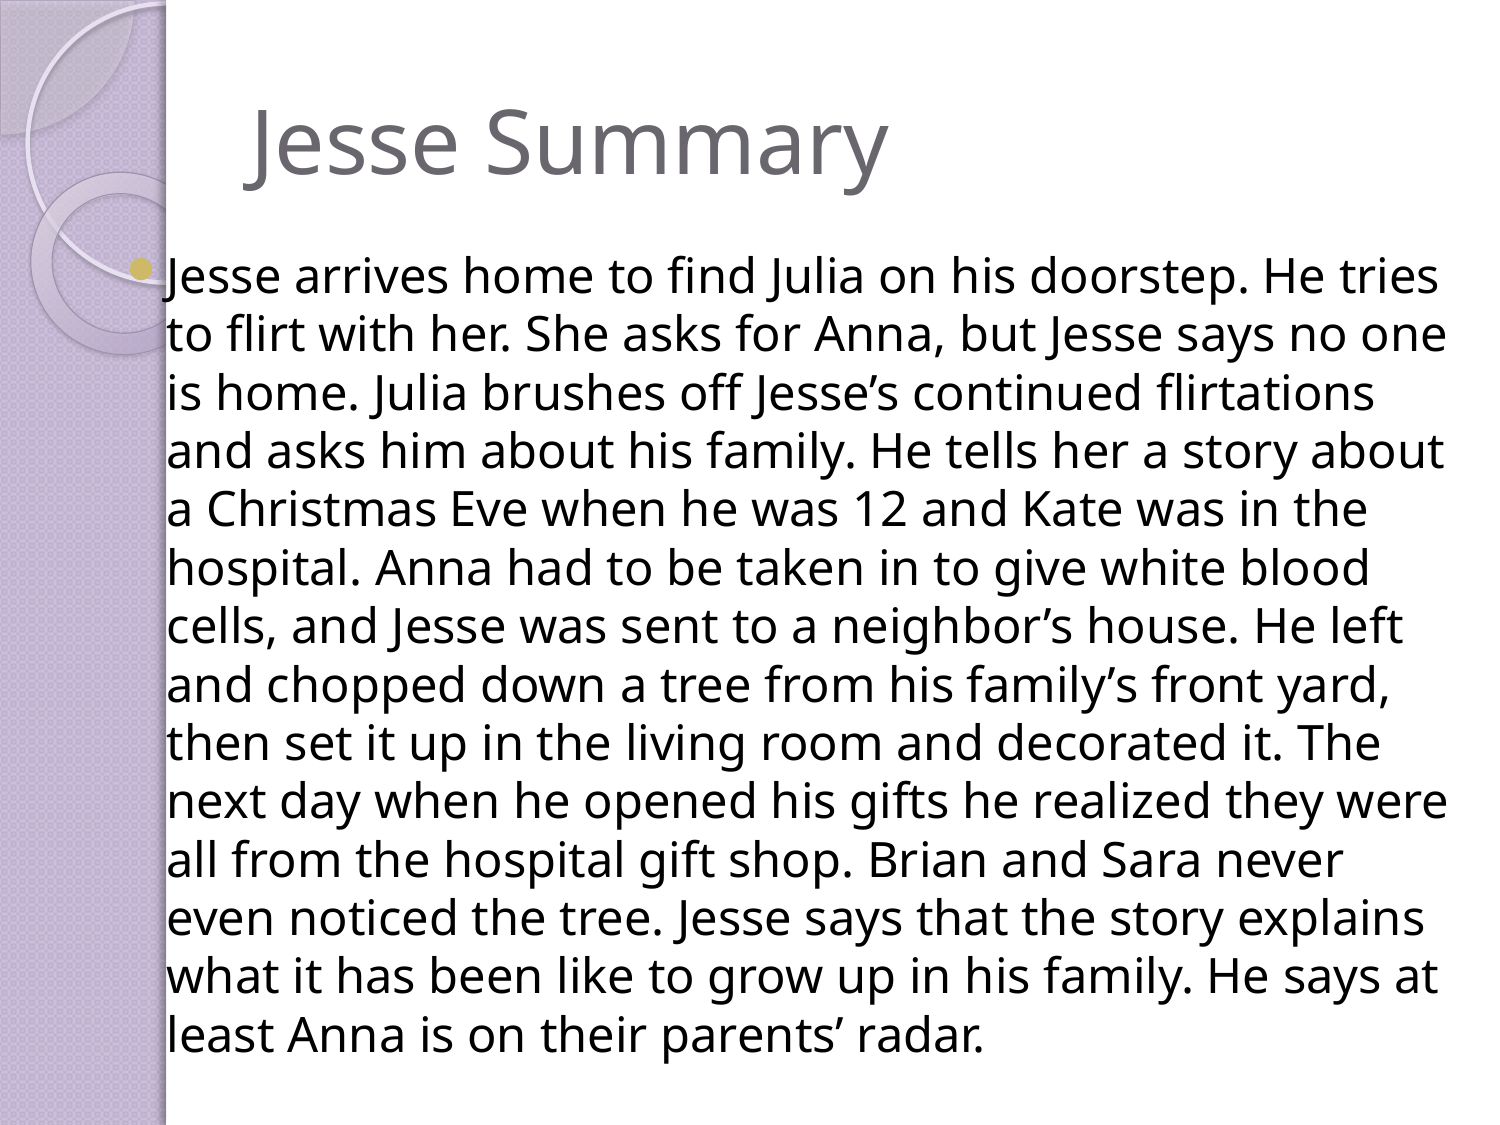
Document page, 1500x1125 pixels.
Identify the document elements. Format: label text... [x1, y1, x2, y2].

title Jesse Summary [235, 45, 1466, 233]
list Jesse arrives home to find Julia on his doorstep. He tries to flirt with her. She asks for Anna, but Jesse says no one is home. Julia brushes off Jesse’s continued flirtations and asks him about his family. He tells her a story about a Christmas Eve when he was 12 and Kate was in the hospital. Anna had to be taken in to give white blood cells, and Jesse was sent to a neighbor’s house. He left and chopped down a tree from his family’s front yard, then set it up in the living room and decorated it. The next day when he opened his gifts he realized they were all from the hospital gift shop. Brian and Sara never even noticed the tree. Jesse says that the story explains what it has been like to grow up in his family. He says at least Anna is on their parents’ radar. [100, 237, 1466, 1083]
